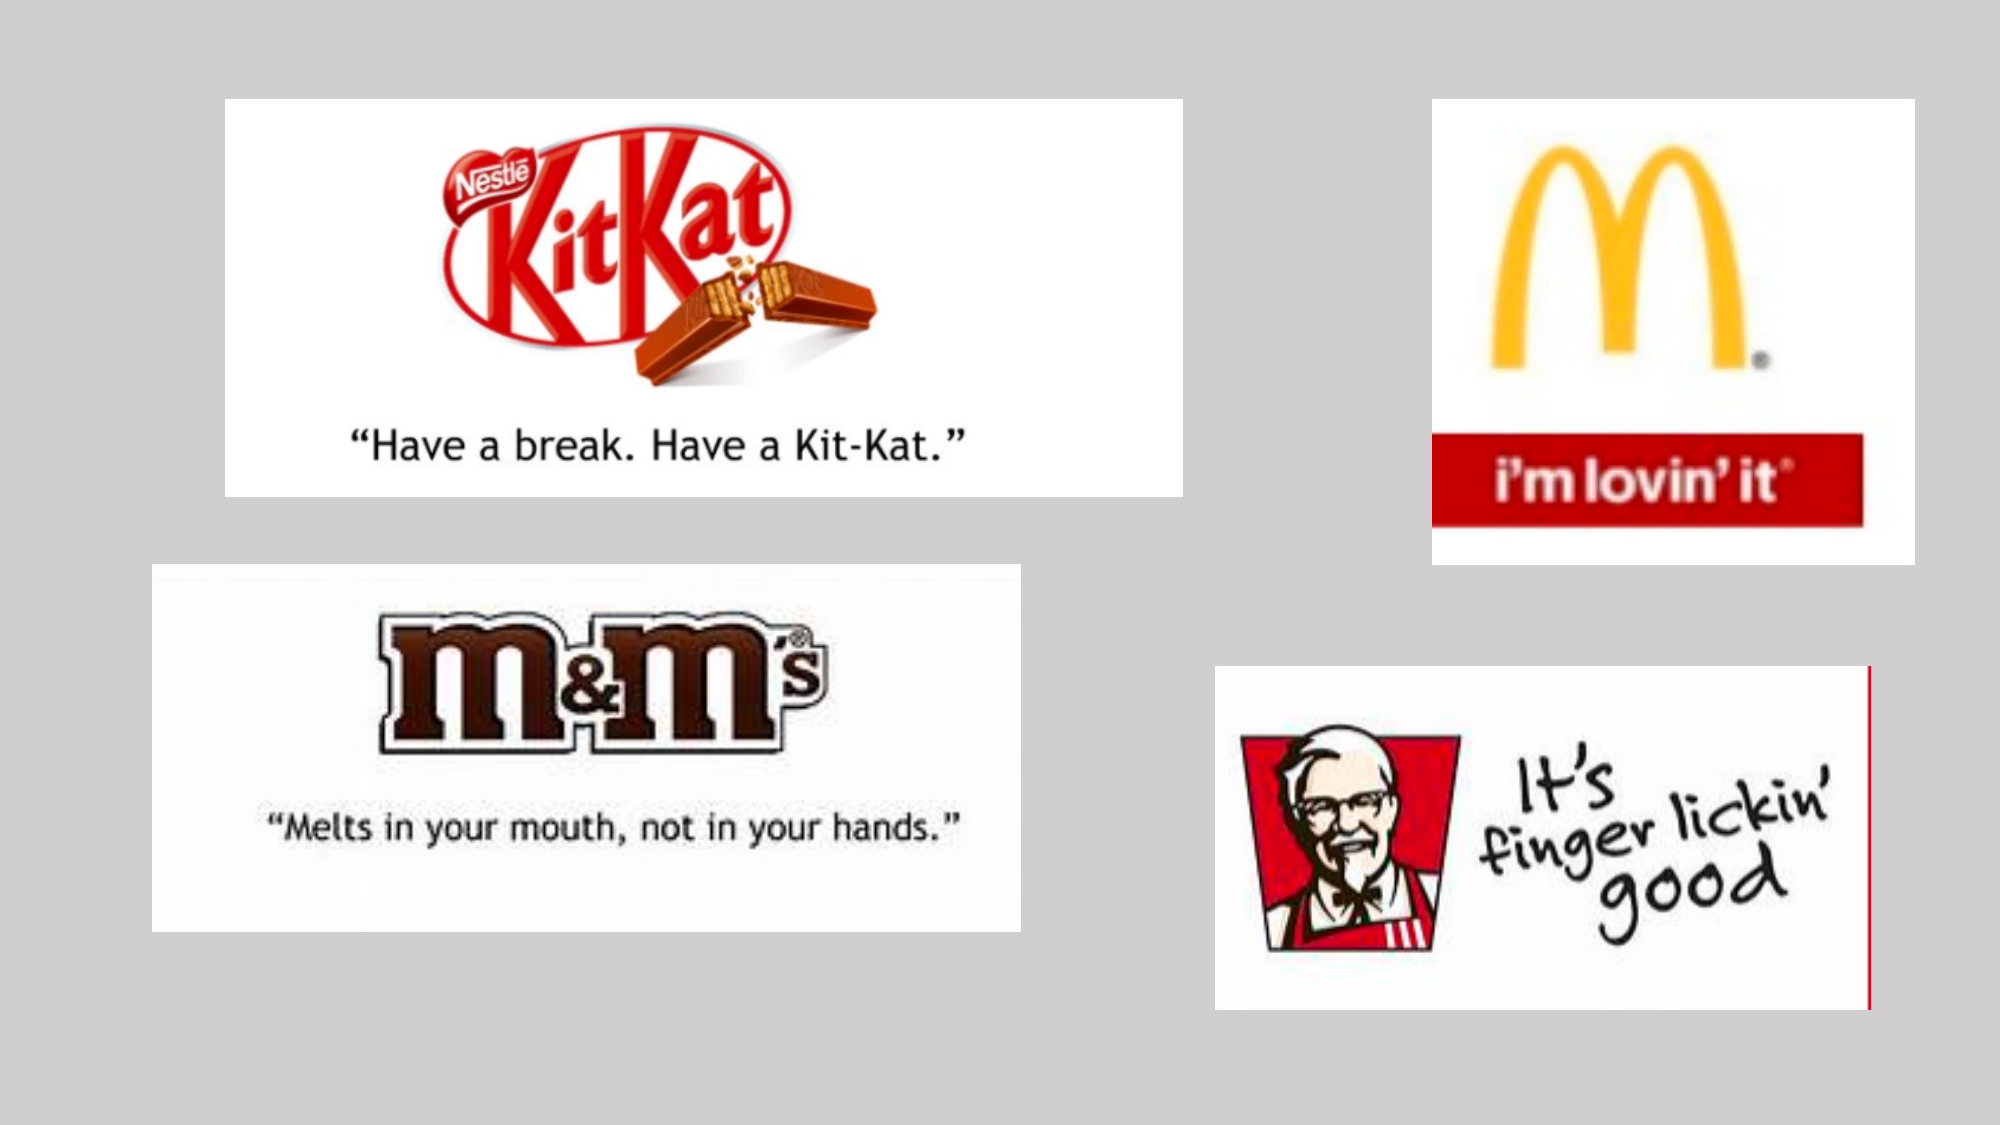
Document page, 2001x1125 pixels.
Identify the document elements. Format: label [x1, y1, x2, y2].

picture [152, 564, 1021, 932]
picture [1432, 99, 1916, 565]
picture [225, 99, 1183, 497]
picture [1215, 666, 1871, 1010]
